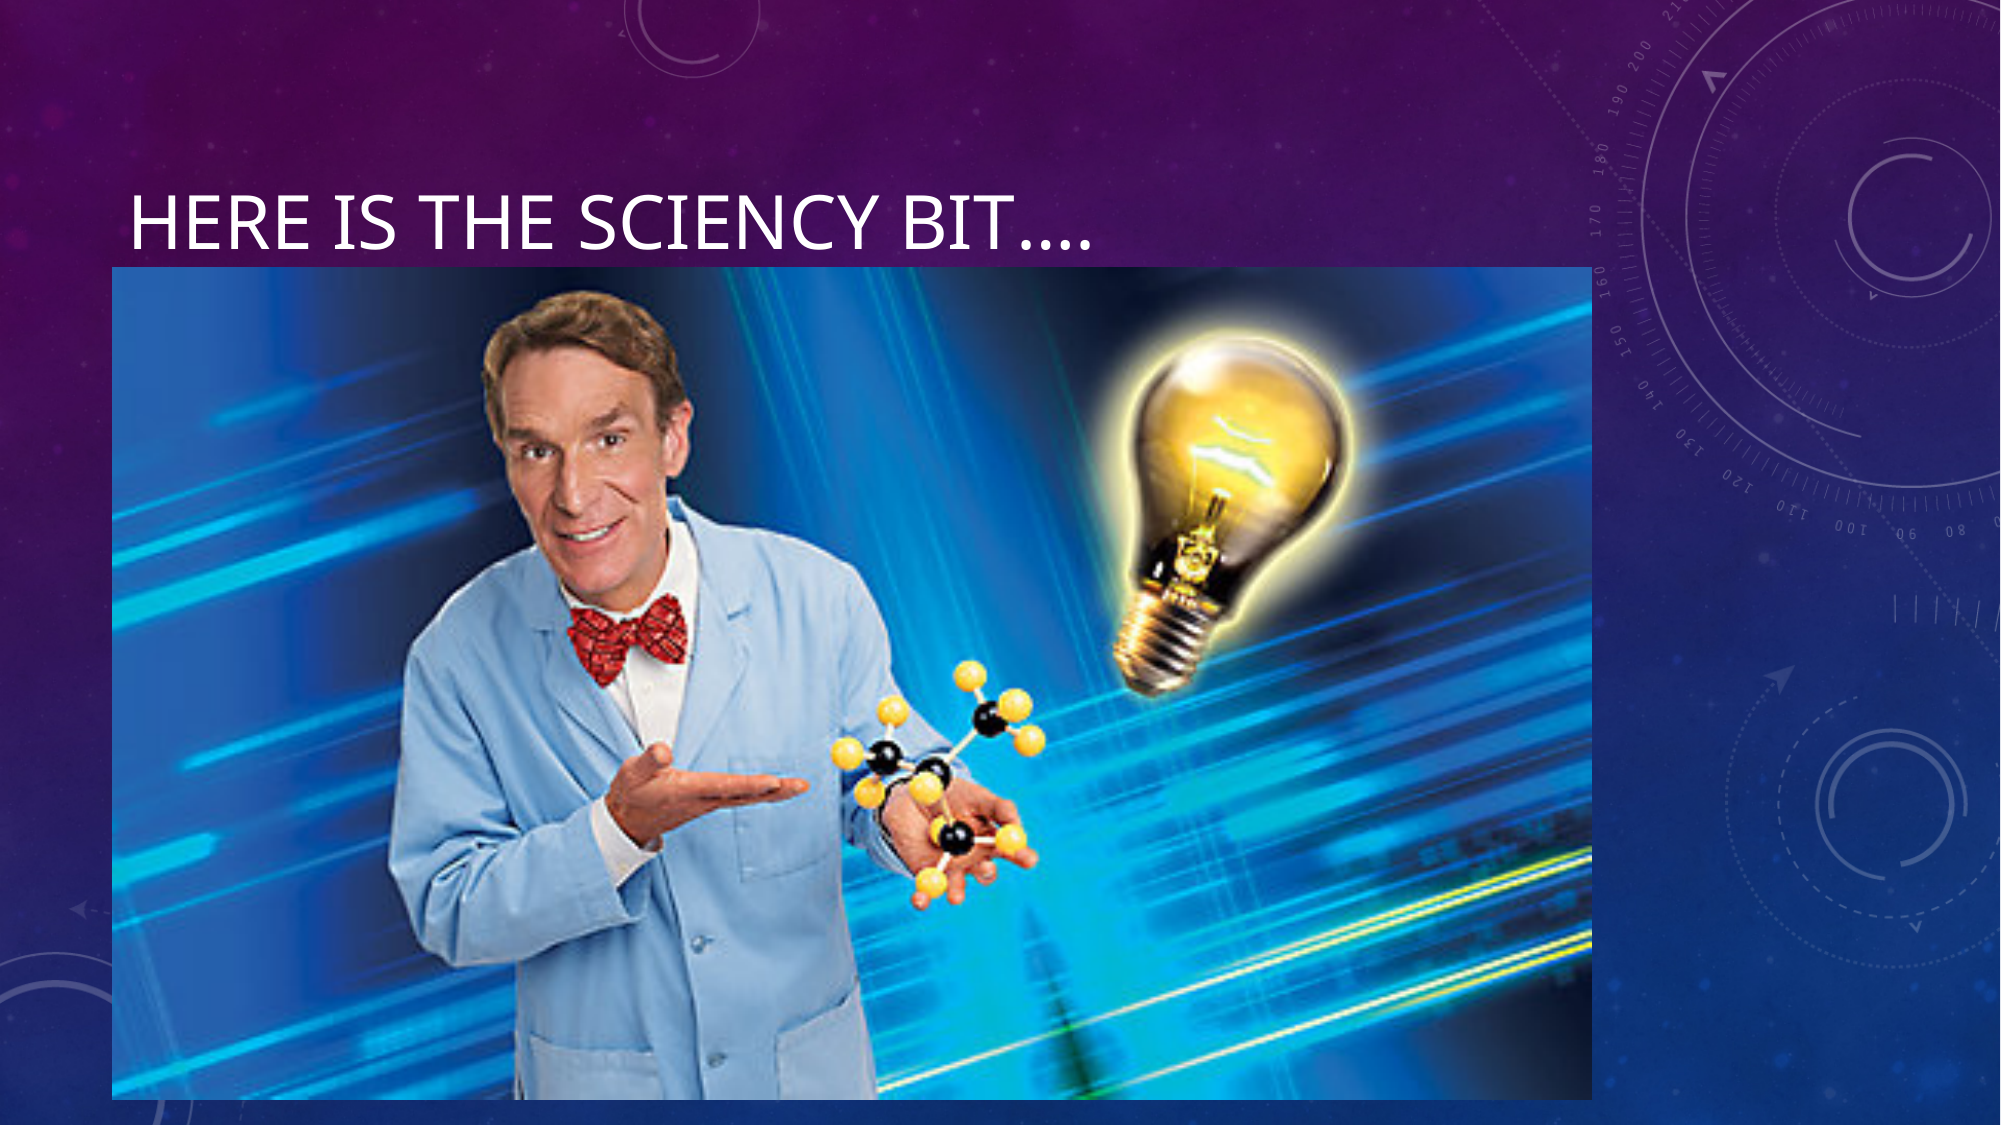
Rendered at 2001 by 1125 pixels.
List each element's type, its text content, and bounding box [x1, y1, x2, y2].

title Here is the sciency bit…. [112, 99, 1775, 339]
picture [0, 0, 2001, 1125]
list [112, 267, 1592, 1100]
